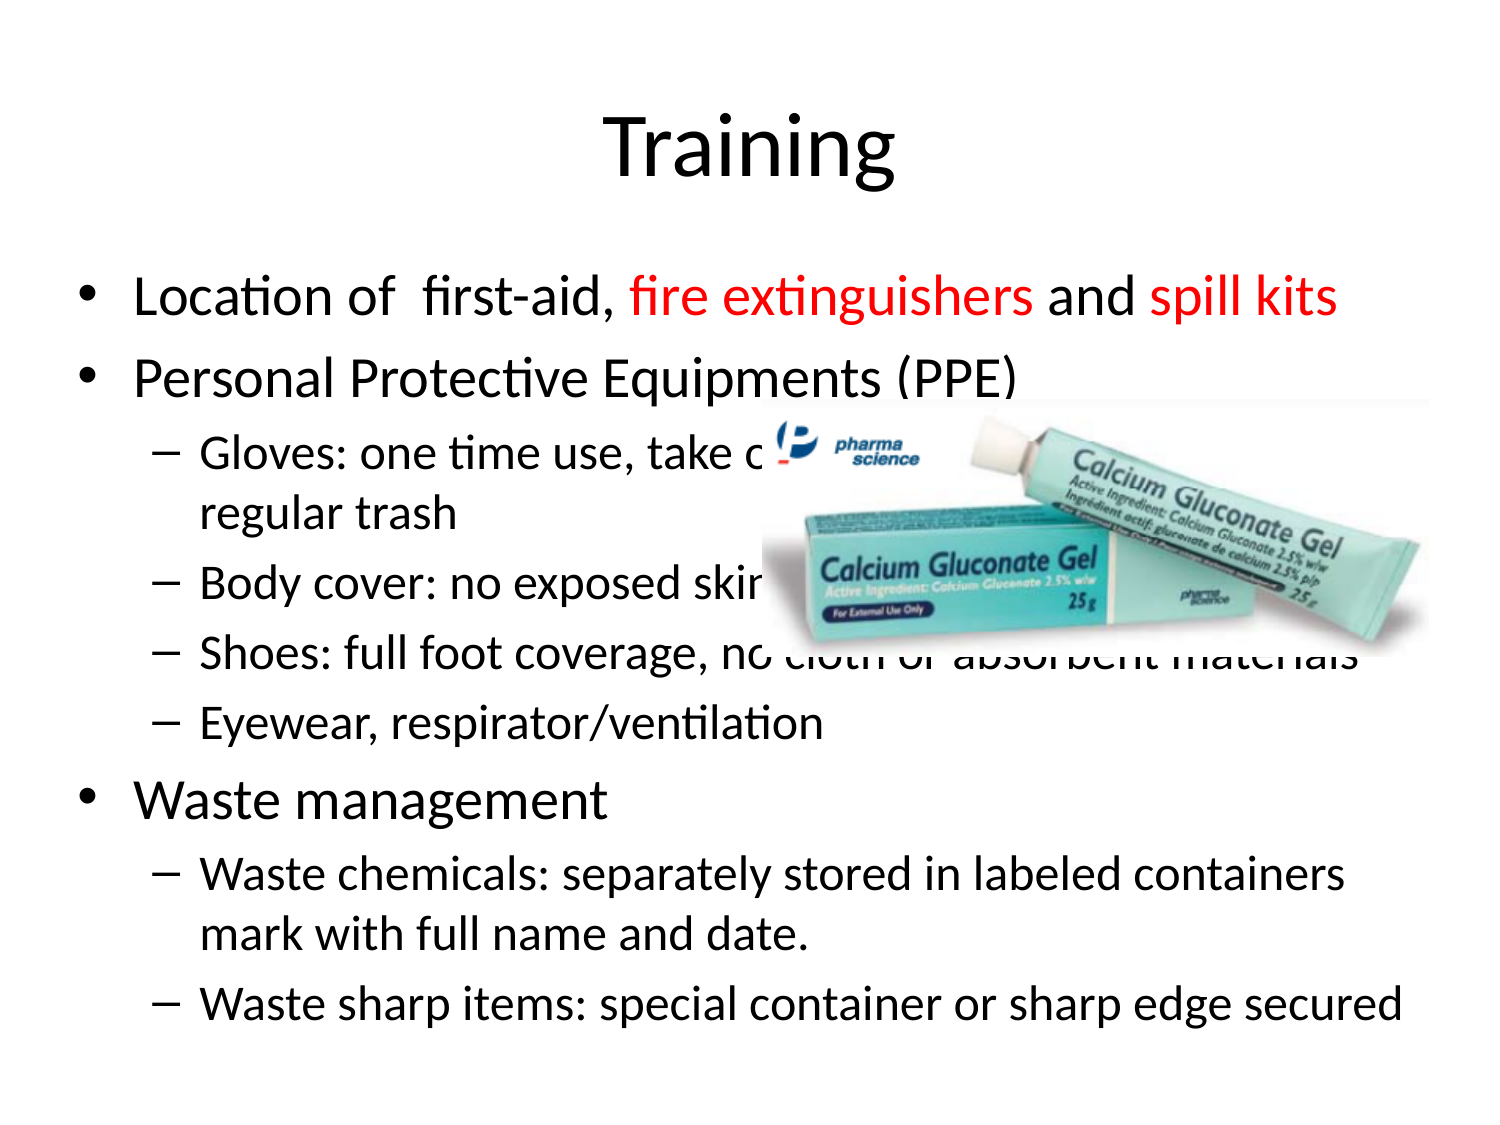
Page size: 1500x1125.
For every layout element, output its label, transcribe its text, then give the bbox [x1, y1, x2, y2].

title Training [75, 73, 1425, 207]
picture [762, 399, 1429, 657]
list Location of first-aid, fire extinguishers and spill kits Personal Protective Equipments (PPE) Gloves: one time use, take off inside-out and dump in regular trash Body cover: no exposed skin from waist down Shoes: full foot coverage, no cloth or absorbent materials Eyewear, respirator/ventilation Waste management Waste chemicals: separately stored in labeled containers mark with full name and date. Waste sharp items: special container or sharp edge secured [62, 249, 1438, 1039]
